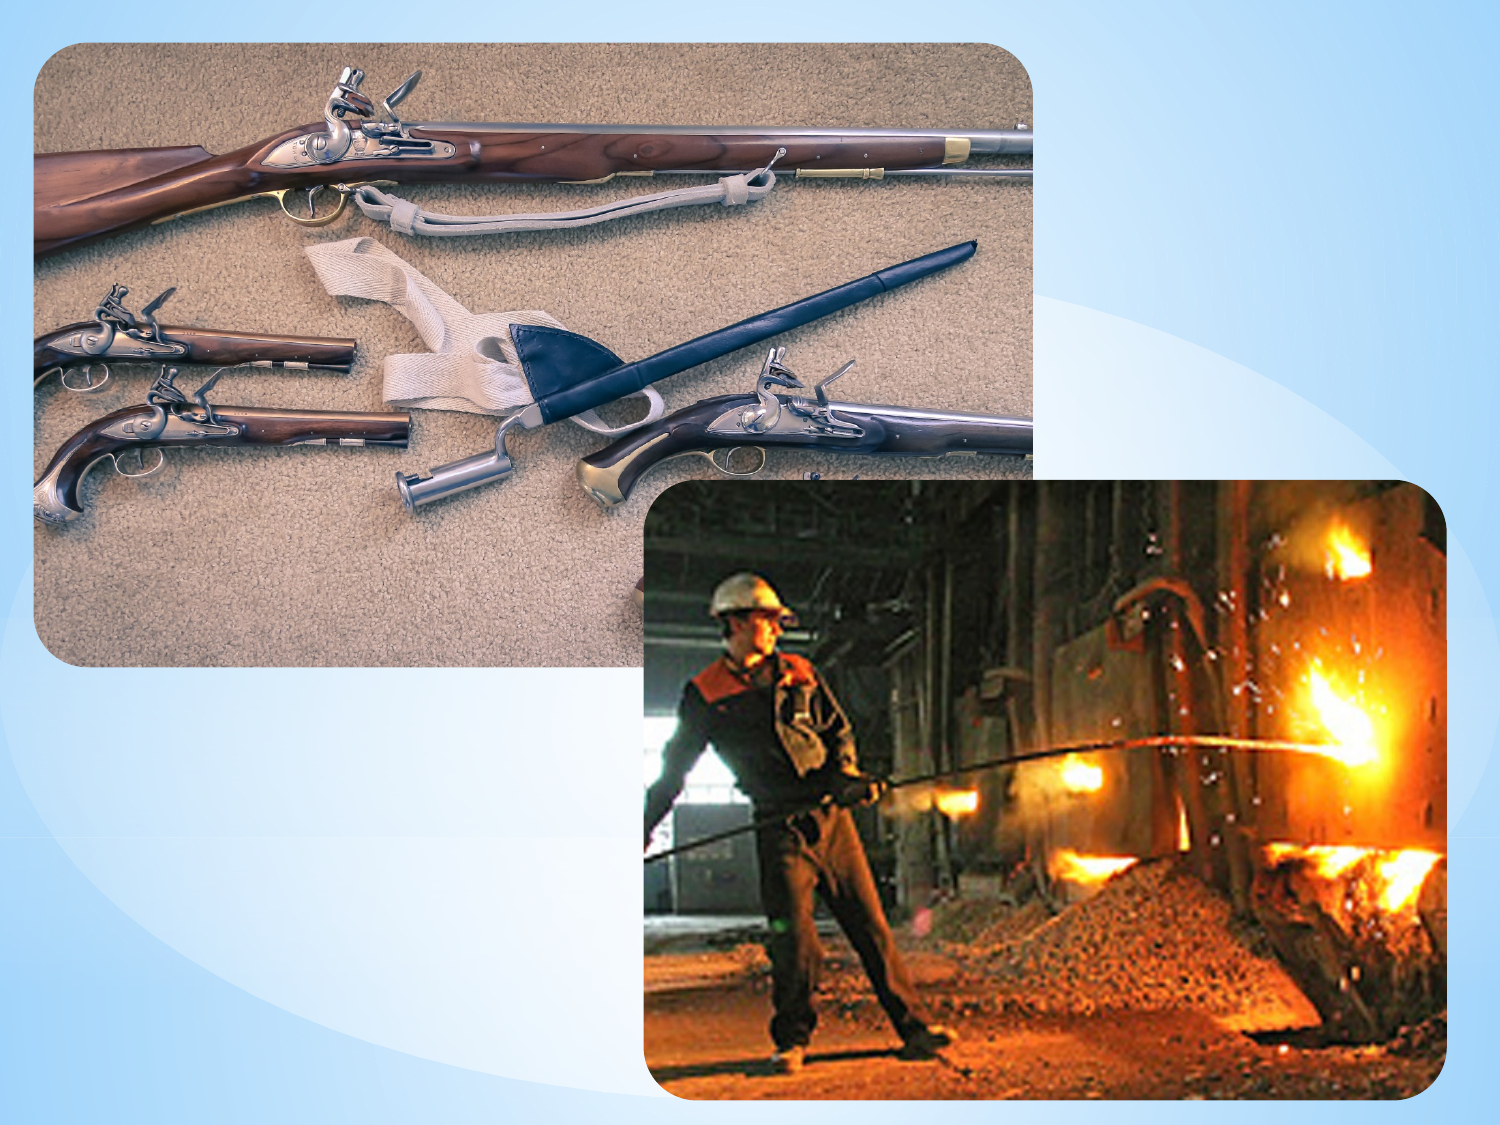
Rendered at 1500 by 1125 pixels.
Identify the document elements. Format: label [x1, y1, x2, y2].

picture [33, 42, 1447, 1101]
